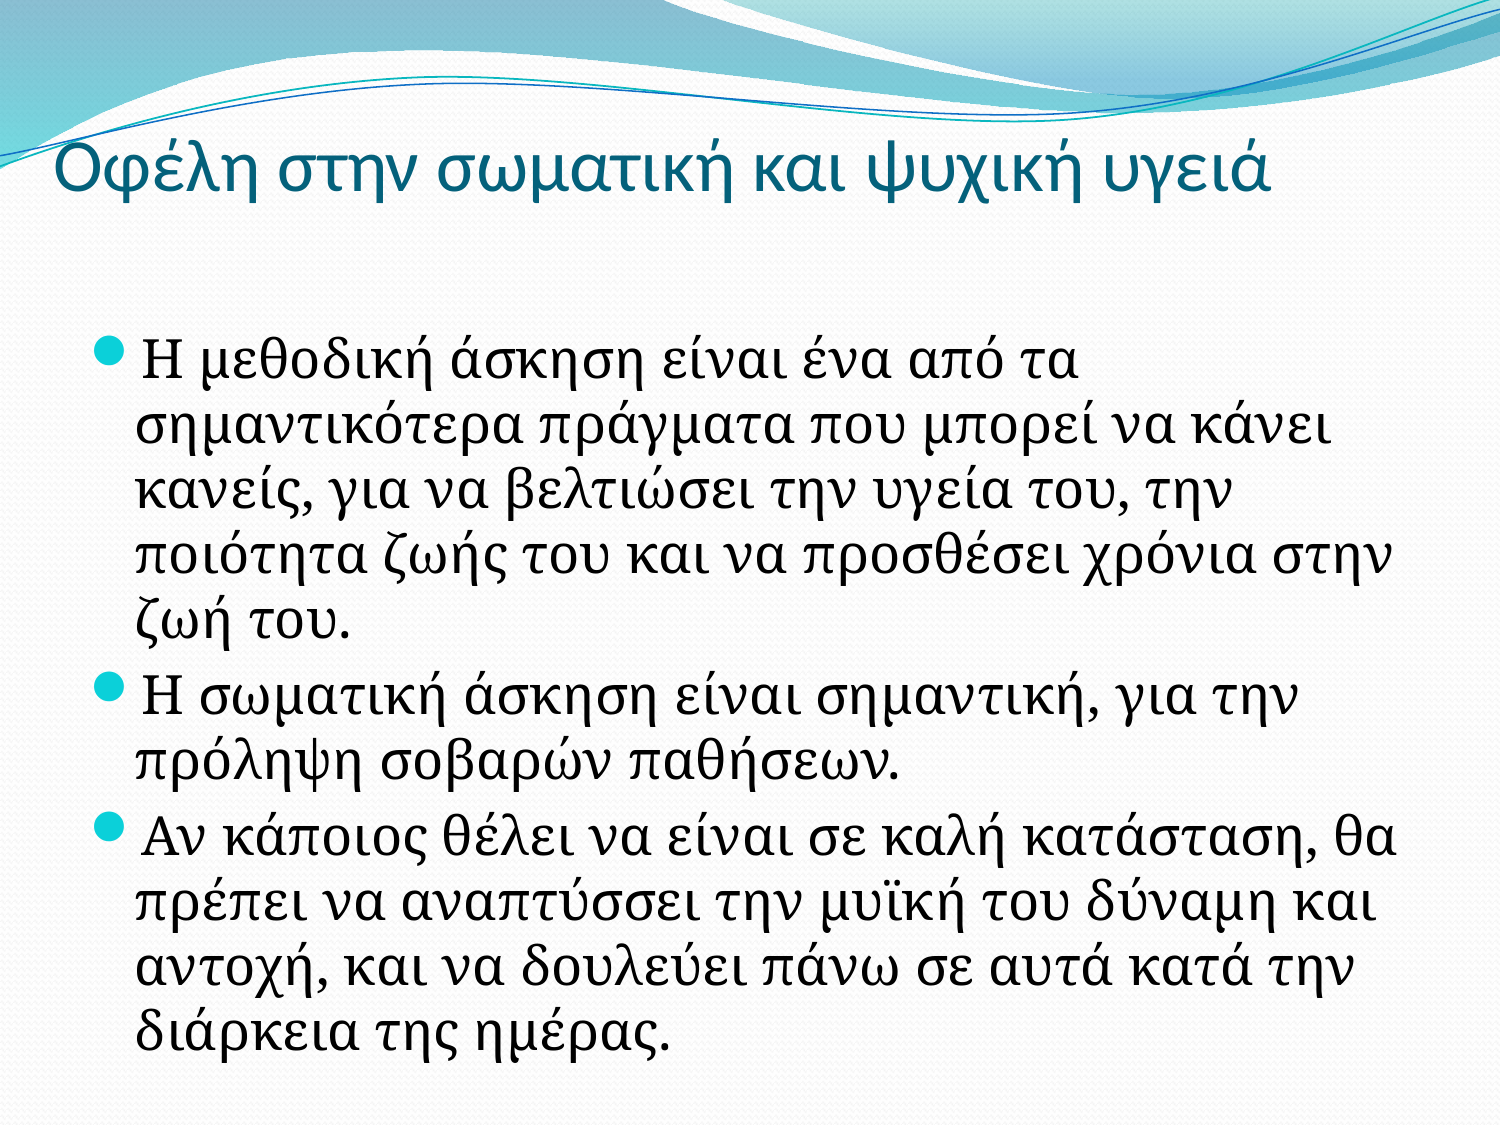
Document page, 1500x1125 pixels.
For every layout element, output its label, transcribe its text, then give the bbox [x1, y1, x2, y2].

list Η μεθοδική άσκηση είναι ένα από τα σημαντικότερα πράγματα που μπορεί να κάνει κανείς, για να βελτιώσει την υγεία του, την ποιότητα ζωής του και να προσθέσει χρόνια στην ζωή του. Η σωματική άσκηση είναι σημαντική, για την πρόληψη σοβαρών παθήσεων. Αν κάποιος θέλει να είναι σε καλή κατάσταση, θα πρέπει να αναπτύσσει την μυϊκή του δύναμη και αντοχή, και να δουλεύει πάνω σε αυτά κατά την διάρκεια της ημέρας. [75, 317, 1425, 1038]
title Οφέλη στην σωματική και ψυχική υγειά [53, 19, 1404, 207]
